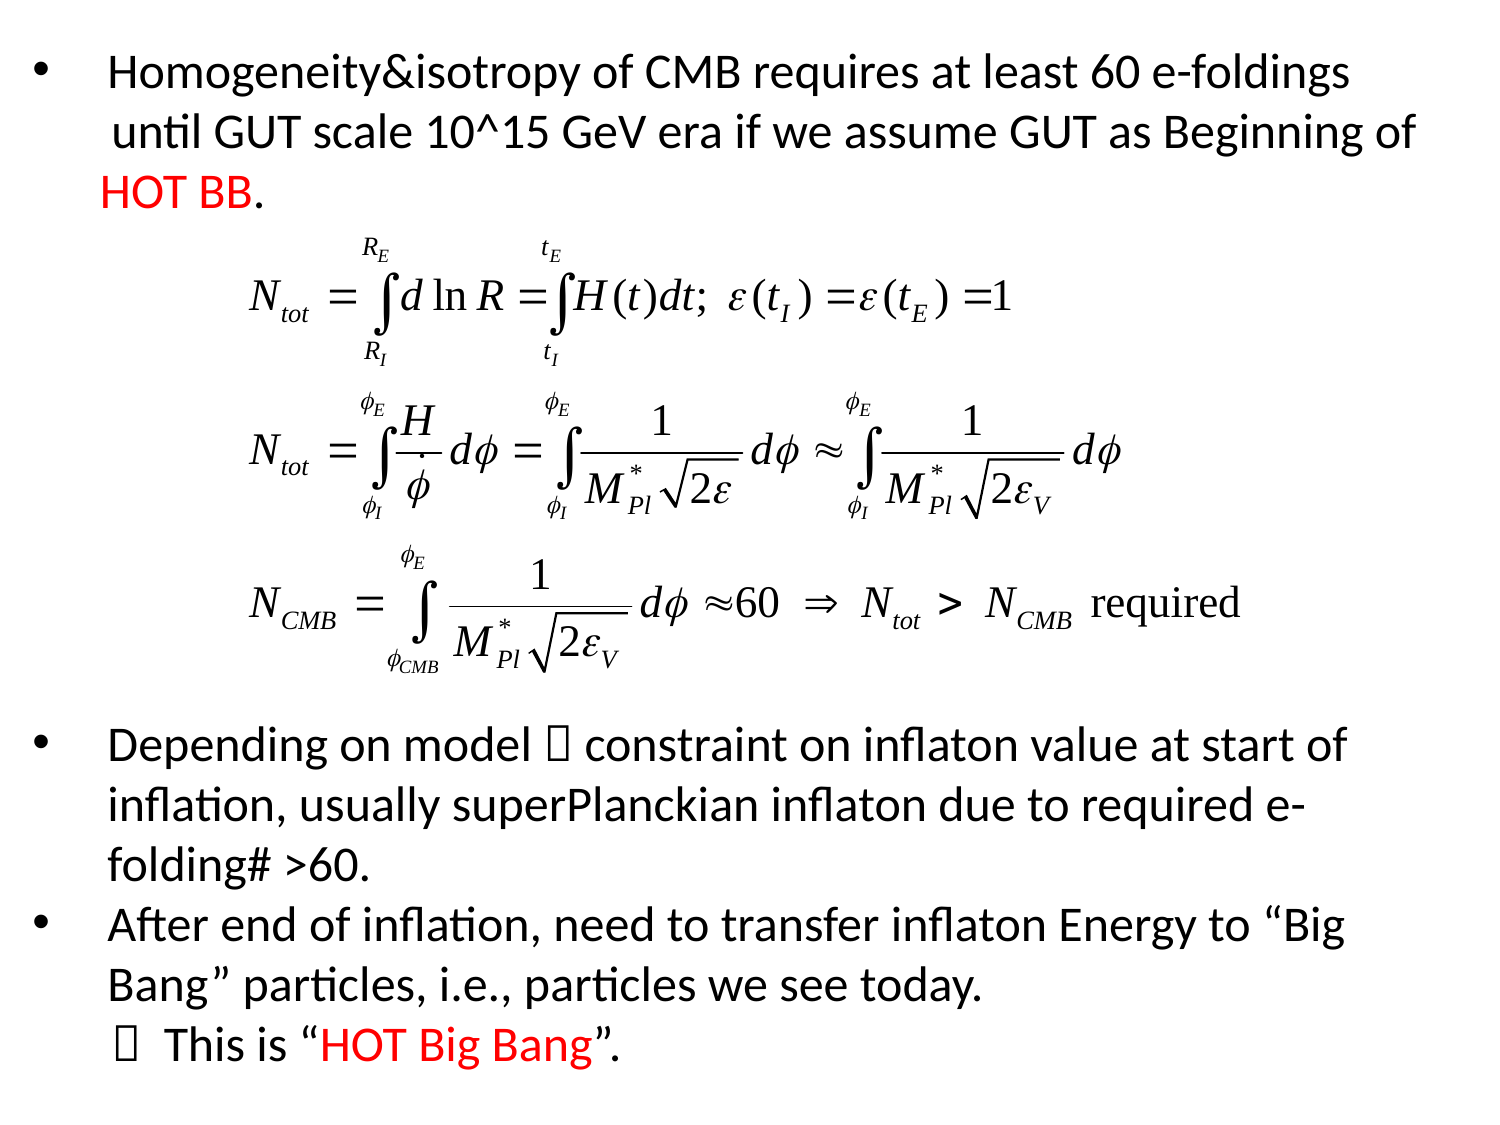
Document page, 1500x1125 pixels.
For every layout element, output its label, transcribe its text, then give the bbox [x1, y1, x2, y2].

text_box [239, 226, 1249, 684]
text_box Homogeneity&isotropy of CMB requires at least 60 e-foldings until GUT scale 10^15 GeV era if we assume GUT as Beginning of HOT BB. [17, 30, 1500, 226]
text_box Depending on model  constraint on inflaton value at start of inflation, usually superPlanckian inflaton due to required e-folding# >60. After end of inflation, need to transfer inflaton Energy to “Big Bang” particles, i.e., particles we see today.  This is “HOT Big Bang”. [17, 704, 1471, 1079]
